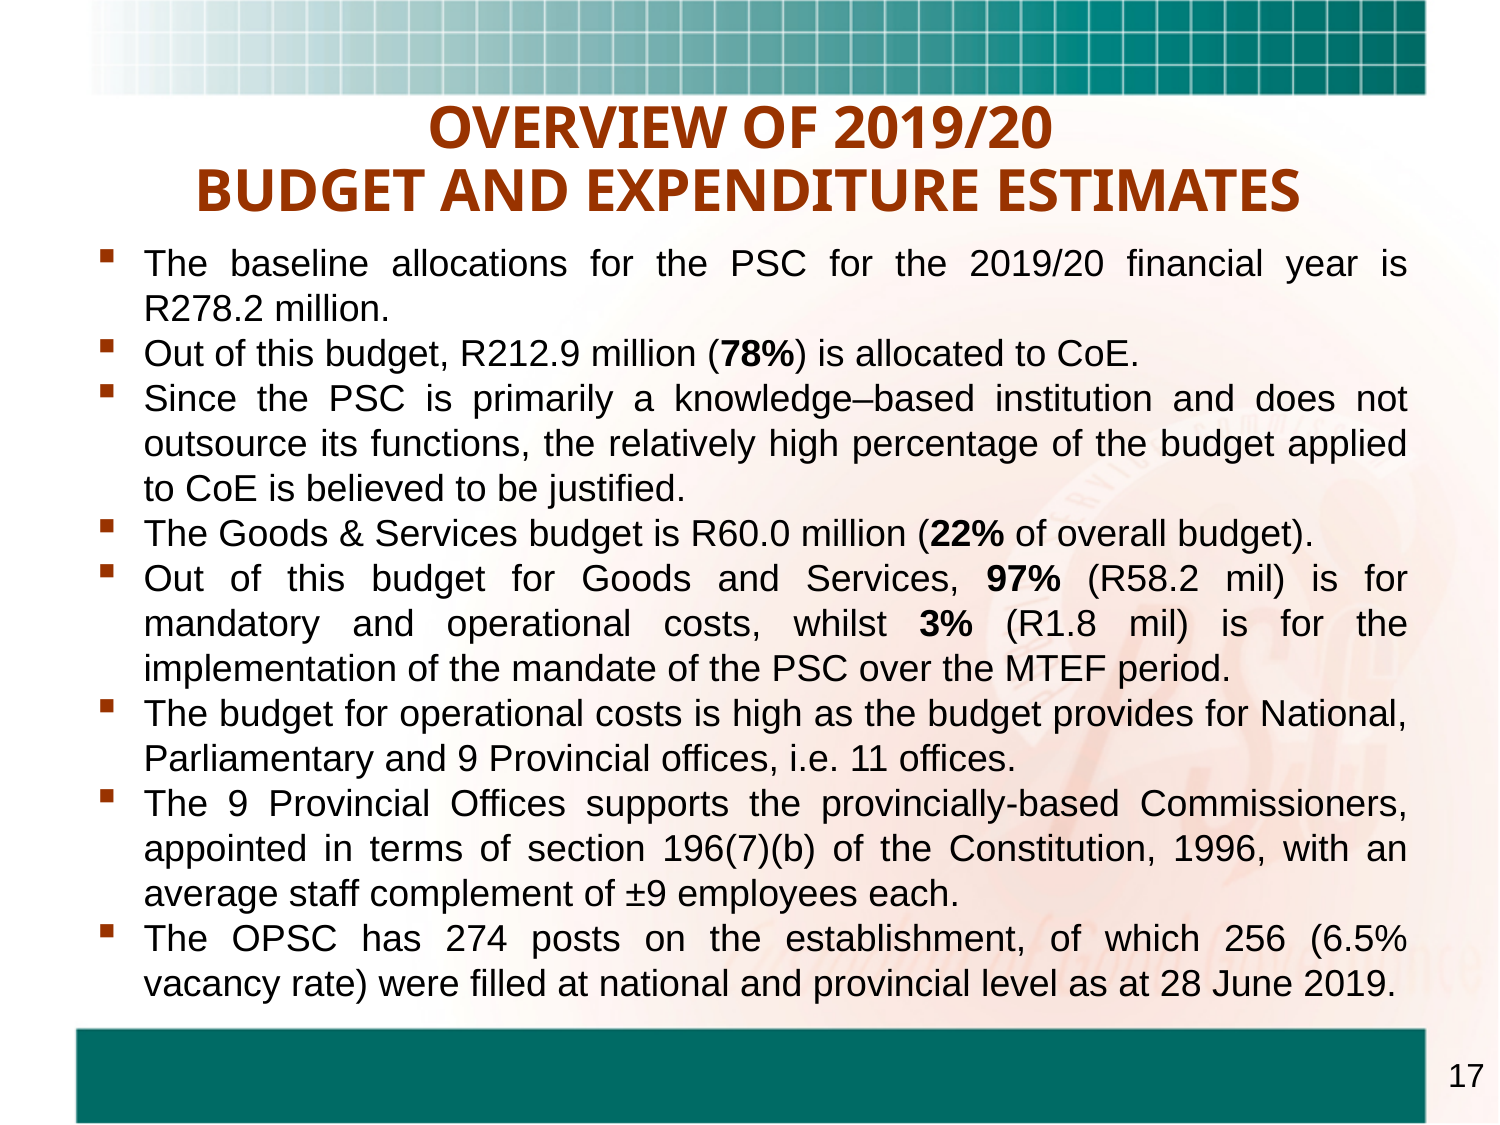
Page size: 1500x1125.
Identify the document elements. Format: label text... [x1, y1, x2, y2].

text_box The baseline allocations for the PSC for the 2019/20 financial year is R278.2 million. Out of this budget, R212.9 million (78%) is allocated to CoE. Since the PSC is primarily a knowledge–based institution and does not outsource its functions, the relatively high percentage of the budget applied to CoE is believed to be justified. The Goods & Services budget is R60.0 million (22% of overall budget). Out of this budget for Goods and Services, 97% (R58.2 mil) is for mandatory and operational costs, whilst 3% (R1.8 mil) is for the implementation of the mandate of the PSC over the MTEF period. The budget for operational costs is high as the budget provides for National, Parliamentary and 9 Provincial offices, i.e. 11 offices. The 9 Provincial Offices supports the provincially-based Commissioners, appointed in terms of section 196(7)(b) of the Constitution, 1996, with an average staff complement of ±9 employees each. The OPSC has 274 posts on the establishment, of which 256 (6.5% vacancy rate) were filled at national and provincial level as at 28 June 2019. [81, 231, 1423, 1012]
picture [0, 0, 1500, 1125]
text_box 17 [1149, 1046, 1500, 1125]
title OVERVIEW OF 2019/20 BUDGET AND EXPENDITURE ESTIMATES [73, 78, 1423, 244]
